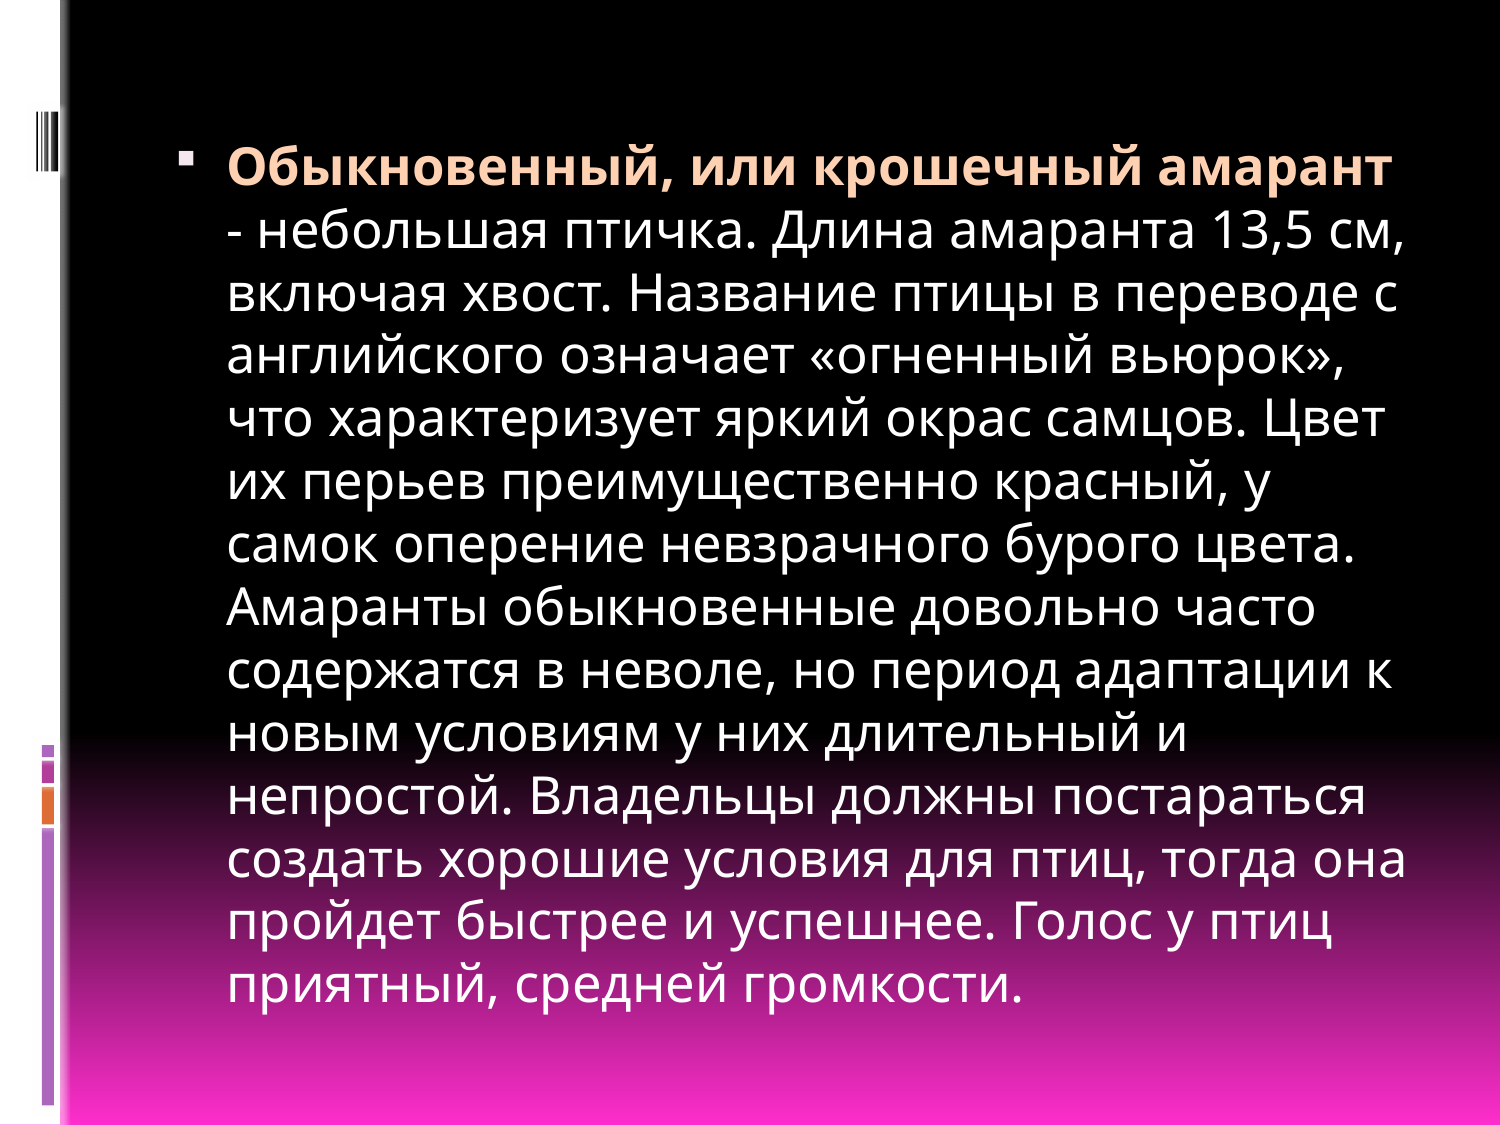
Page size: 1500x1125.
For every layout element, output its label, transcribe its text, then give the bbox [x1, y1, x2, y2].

list Обыкновенный, или крошечный амарант - небольшая птичка. Длина амаранта 13,5 см, включая хвост. Название птицы в переводе с английского означает «огненный вьюрок», что характеризует яркий окрас самцов. Цвет их перьев преимущественно красный, у самок оперение невзрачного бурого цвета. Амаранты обыкновенные довольно часто содержатся в неволе, но период адаптации к новым условиям у них длительный и непростой. Владельцы должны постараться создать хорошие условия для птиц, тогда она пройдет быстрее и успешнее. Голос у птиц приятный, средней громкости. [150, 125, 1425, 1043]
